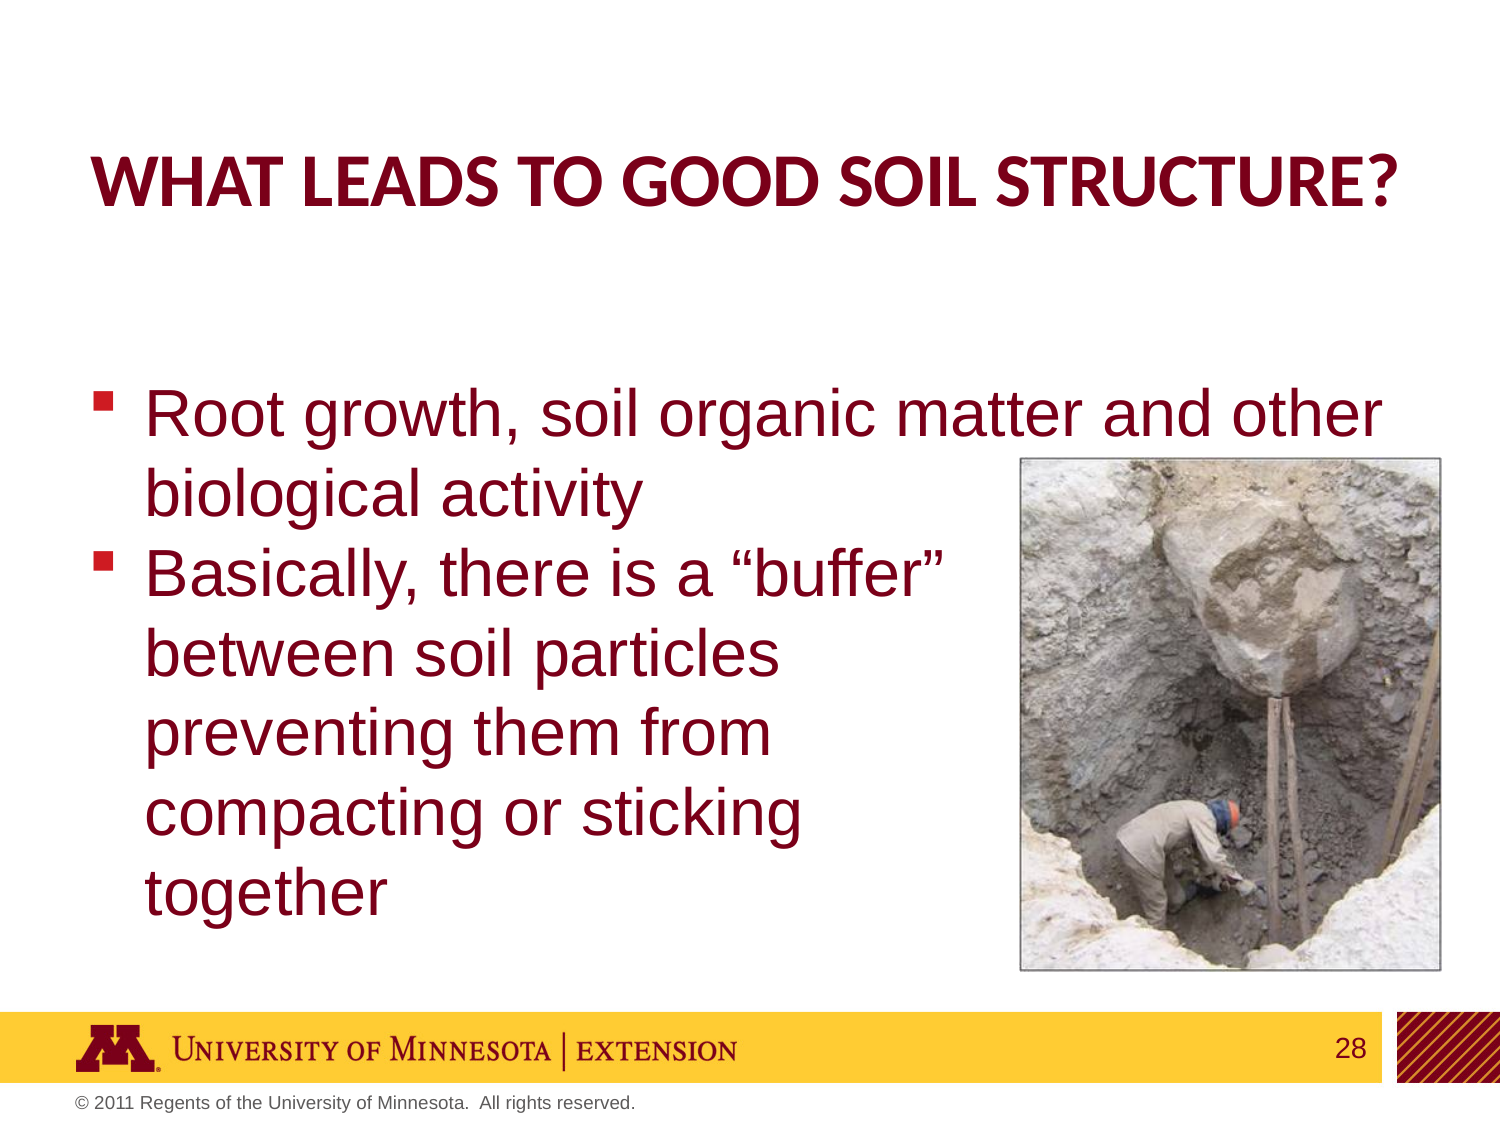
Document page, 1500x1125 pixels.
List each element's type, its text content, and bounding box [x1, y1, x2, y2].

picture [0, 0, 1500, 1125]
list Root growth, soil organic matter and other biological activity Basically, there is a “buffer” between soil particles preventing them from compacting or sticking together [73, 362, 1424, 943]
title What leads to good soil structure? [75, 122, 1425, 233]
